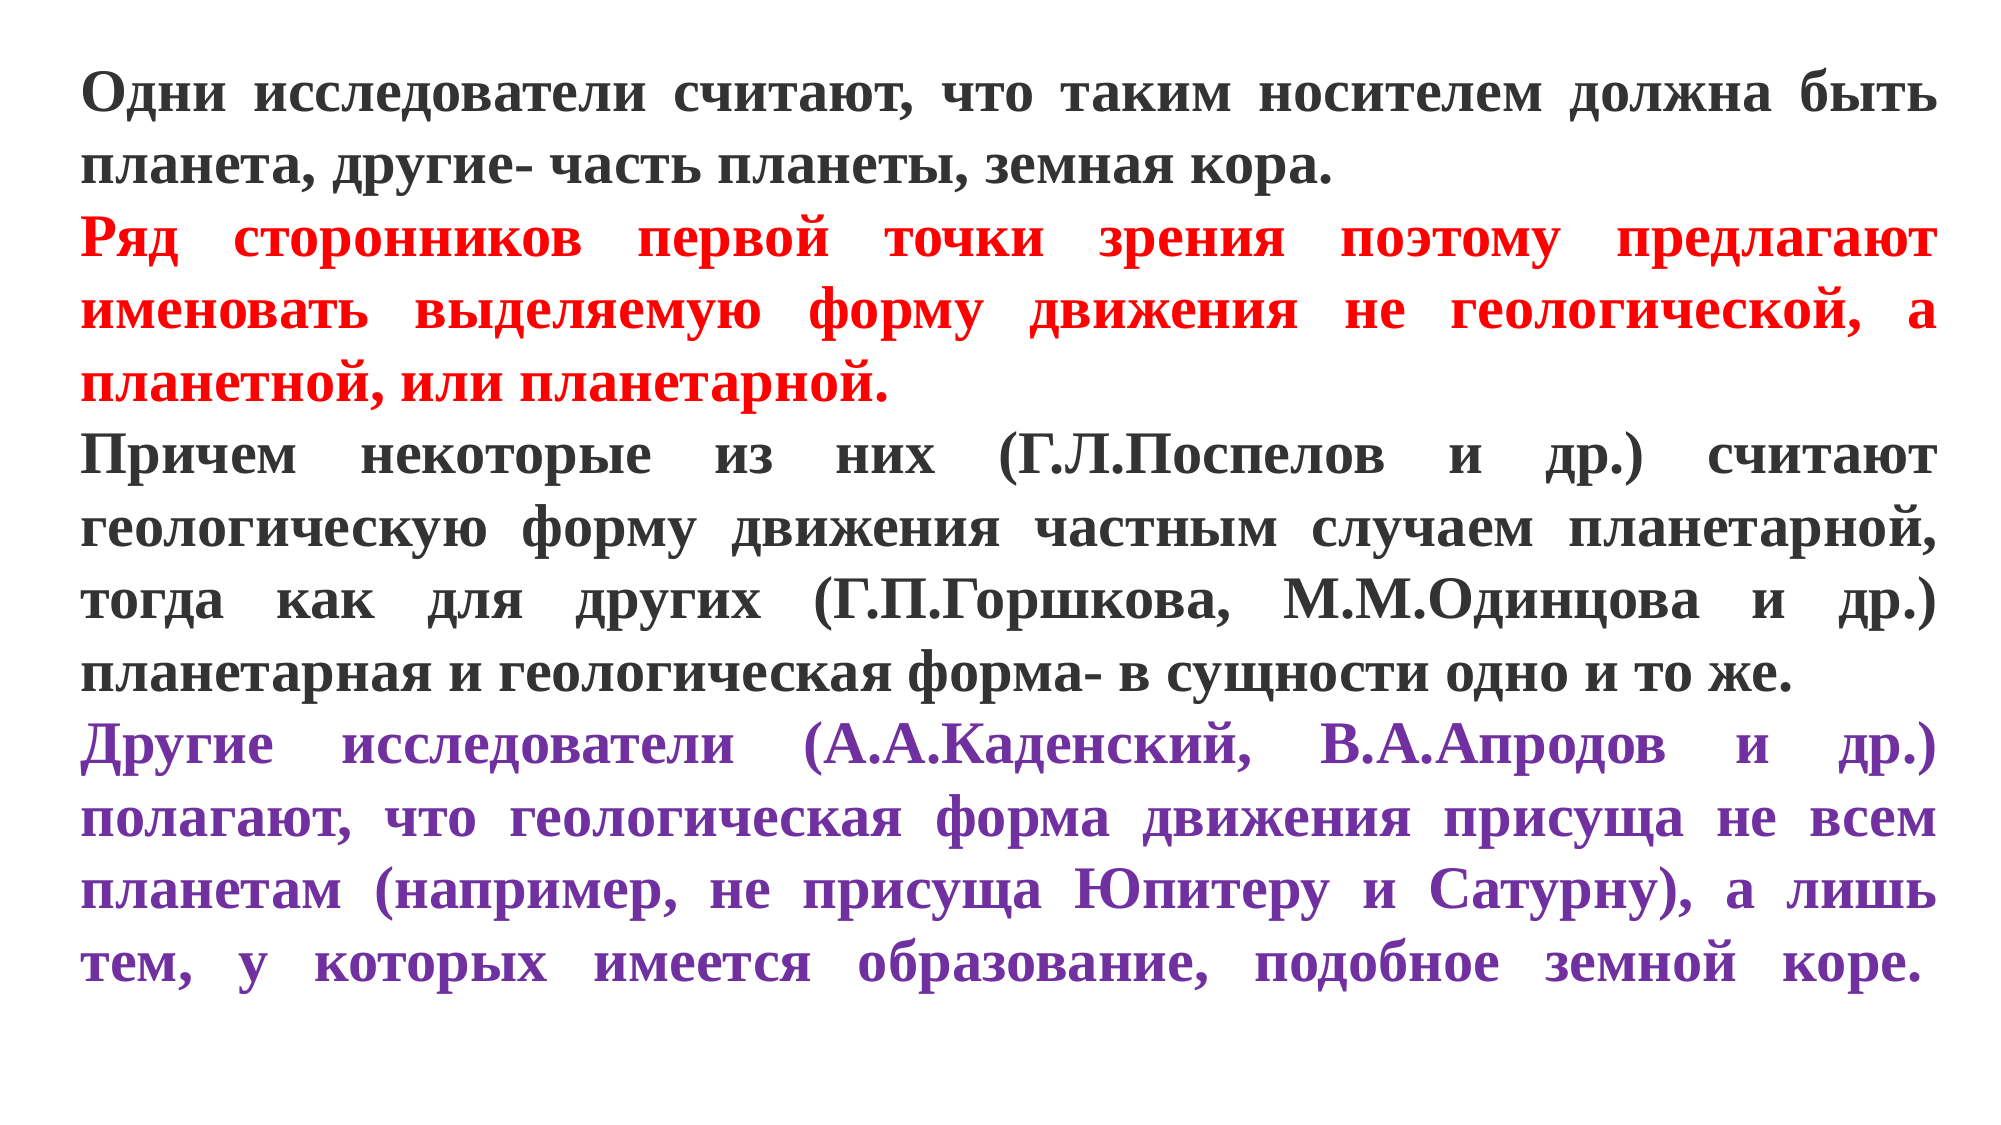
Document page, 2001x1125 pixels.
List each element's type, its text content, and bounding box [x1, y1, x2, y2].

text_box Одни исследователи считают, что таким носителем должна быть планета, другие- часть планеты, земная кора. Ряд сторонников первой точки зрения поэтому предлагают именовать выделяемую форму движения не геологической, а планетной, или планетарной. Причем некоторые из них (Г.Л.Поспелов и др.) считают геологическую форму движения частным случаем планетарной, тогда как для других (Г.П.Горшкова, М.М.Одинцова и др.) планетарная и геологическая форма- в сущности одно и то же. Другие исследователи (А.А.Каденский, В.А.Апродов и др.) полагают, что геологическая форма движения присуща не всем планетам (например, не присуща Юпитеру и Сатурну), а лишь тем, у которых имеется образование, подобное земной коре. [65, 43, 1955, 1073]
